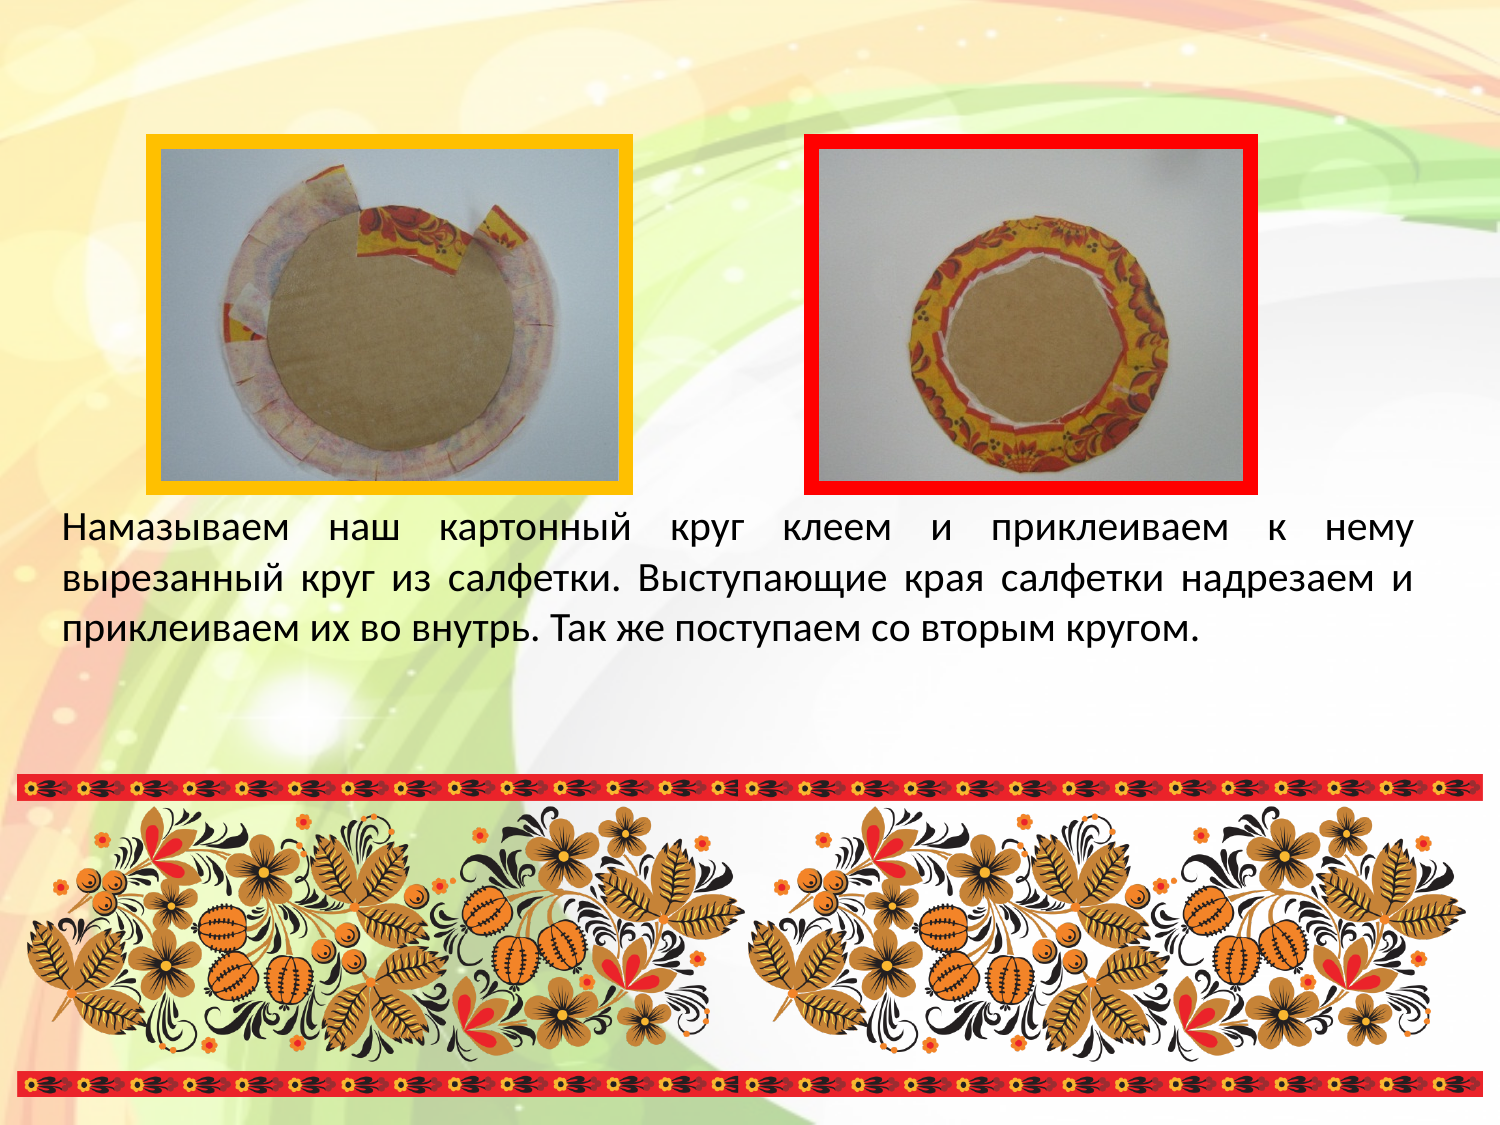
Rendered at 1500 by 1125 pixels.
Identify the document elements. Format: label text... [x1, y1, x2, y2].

picture [17, 774, 1483, 1098]
list Намазываем наш картонный круг клеем и приклеиваем к нему вырезанный круг из салфетки. Выступающие края салфетки надрезаем и приклеиваем их во внутрь. Так же поступаем со вторым кругом. [46, 491, 1430, 668]
picture [160, 148, 619, 481]
picture [818, 148, 1244, 481]
